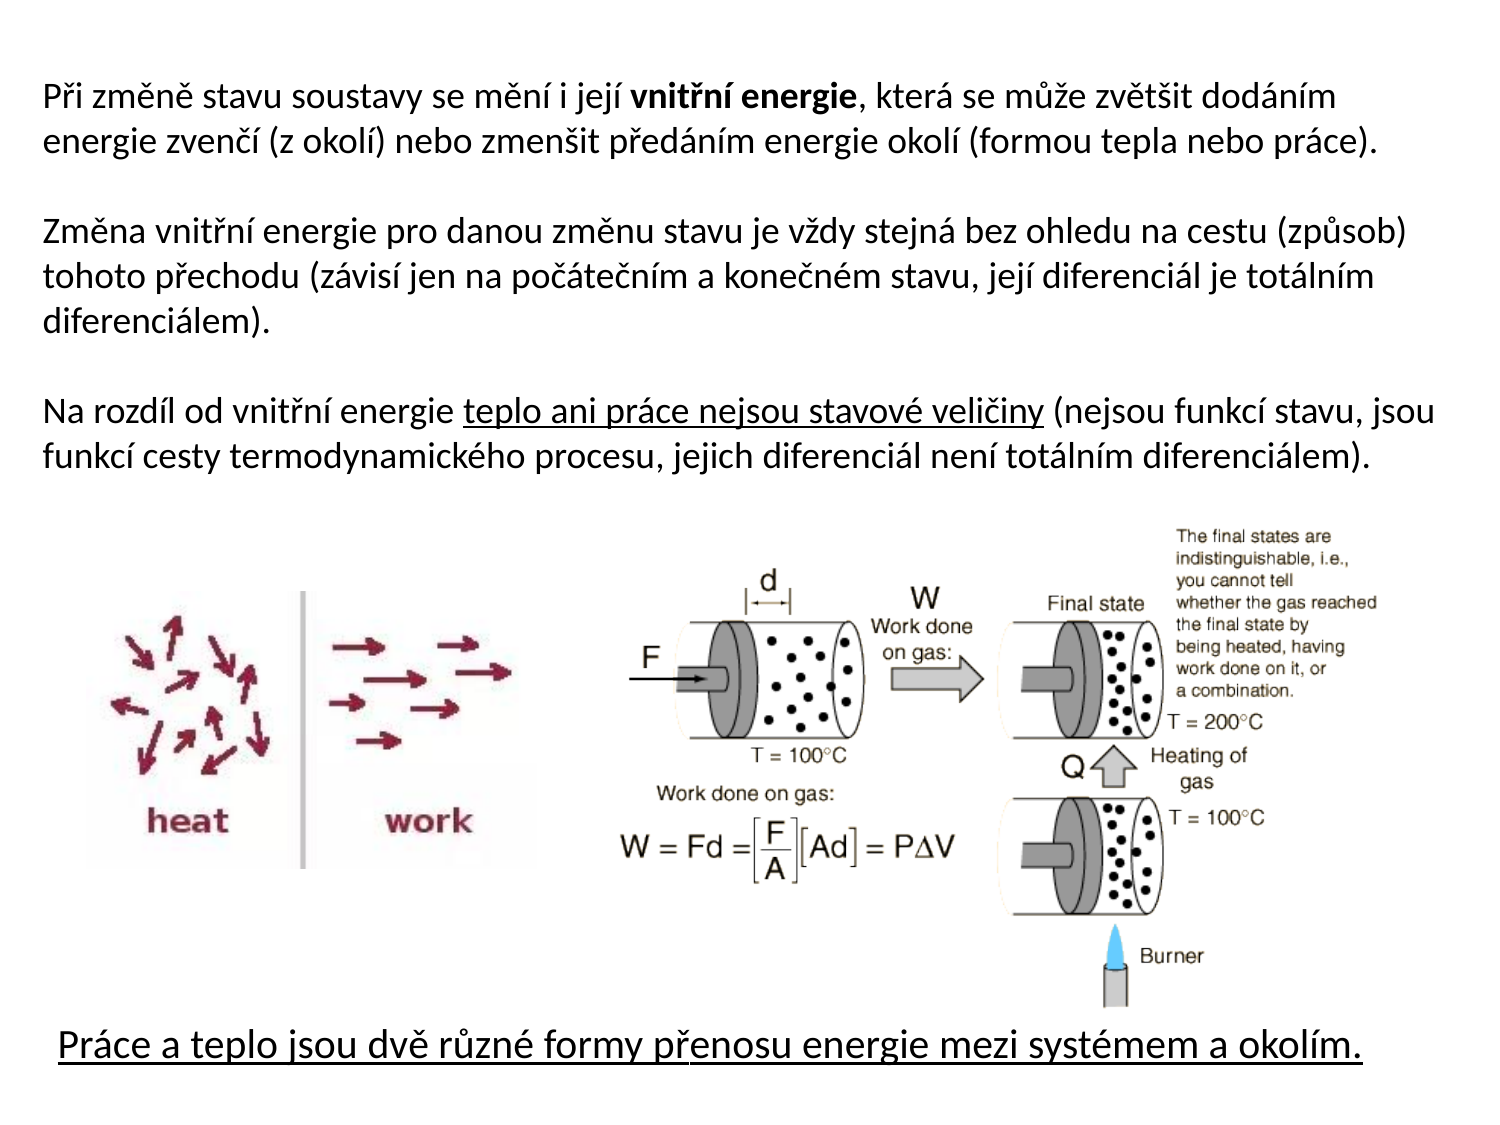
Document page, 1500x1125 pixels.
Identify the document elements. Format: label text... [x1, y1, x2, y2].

text_box Při změně stavu soustavy se mění i její vnitřní energie, která se může zvětšit dodáním energie zvenčí (z okolí) nebo zmenšit předáním energie okolí (formou tepla nebo práce). Změna vnitřní energie pro danou změnu stavu je vždy stejná bez ohledu na cestu (způsob) tohoto přechodu (závisí jen na počátečním a konečném stavu, její diferenciál je totálním diferenciálem). Na rozdíl od vnitřní energie teplo ani práce nejsou stavové veličiny (nejsou funkcí stavu, jsou funkcí cesty termodynamického procesu, jejich diferenciál není totálním diferenciálem). [27, 63, 1472, 529]
text_box Práce a teplo jsou dvě různé formy přenosu energie mezi systémem a okolím. [42, 1009, 1457, 1075]
picture [611, 506, 1386, 1021]
picture [86, 591, 537, 869]
